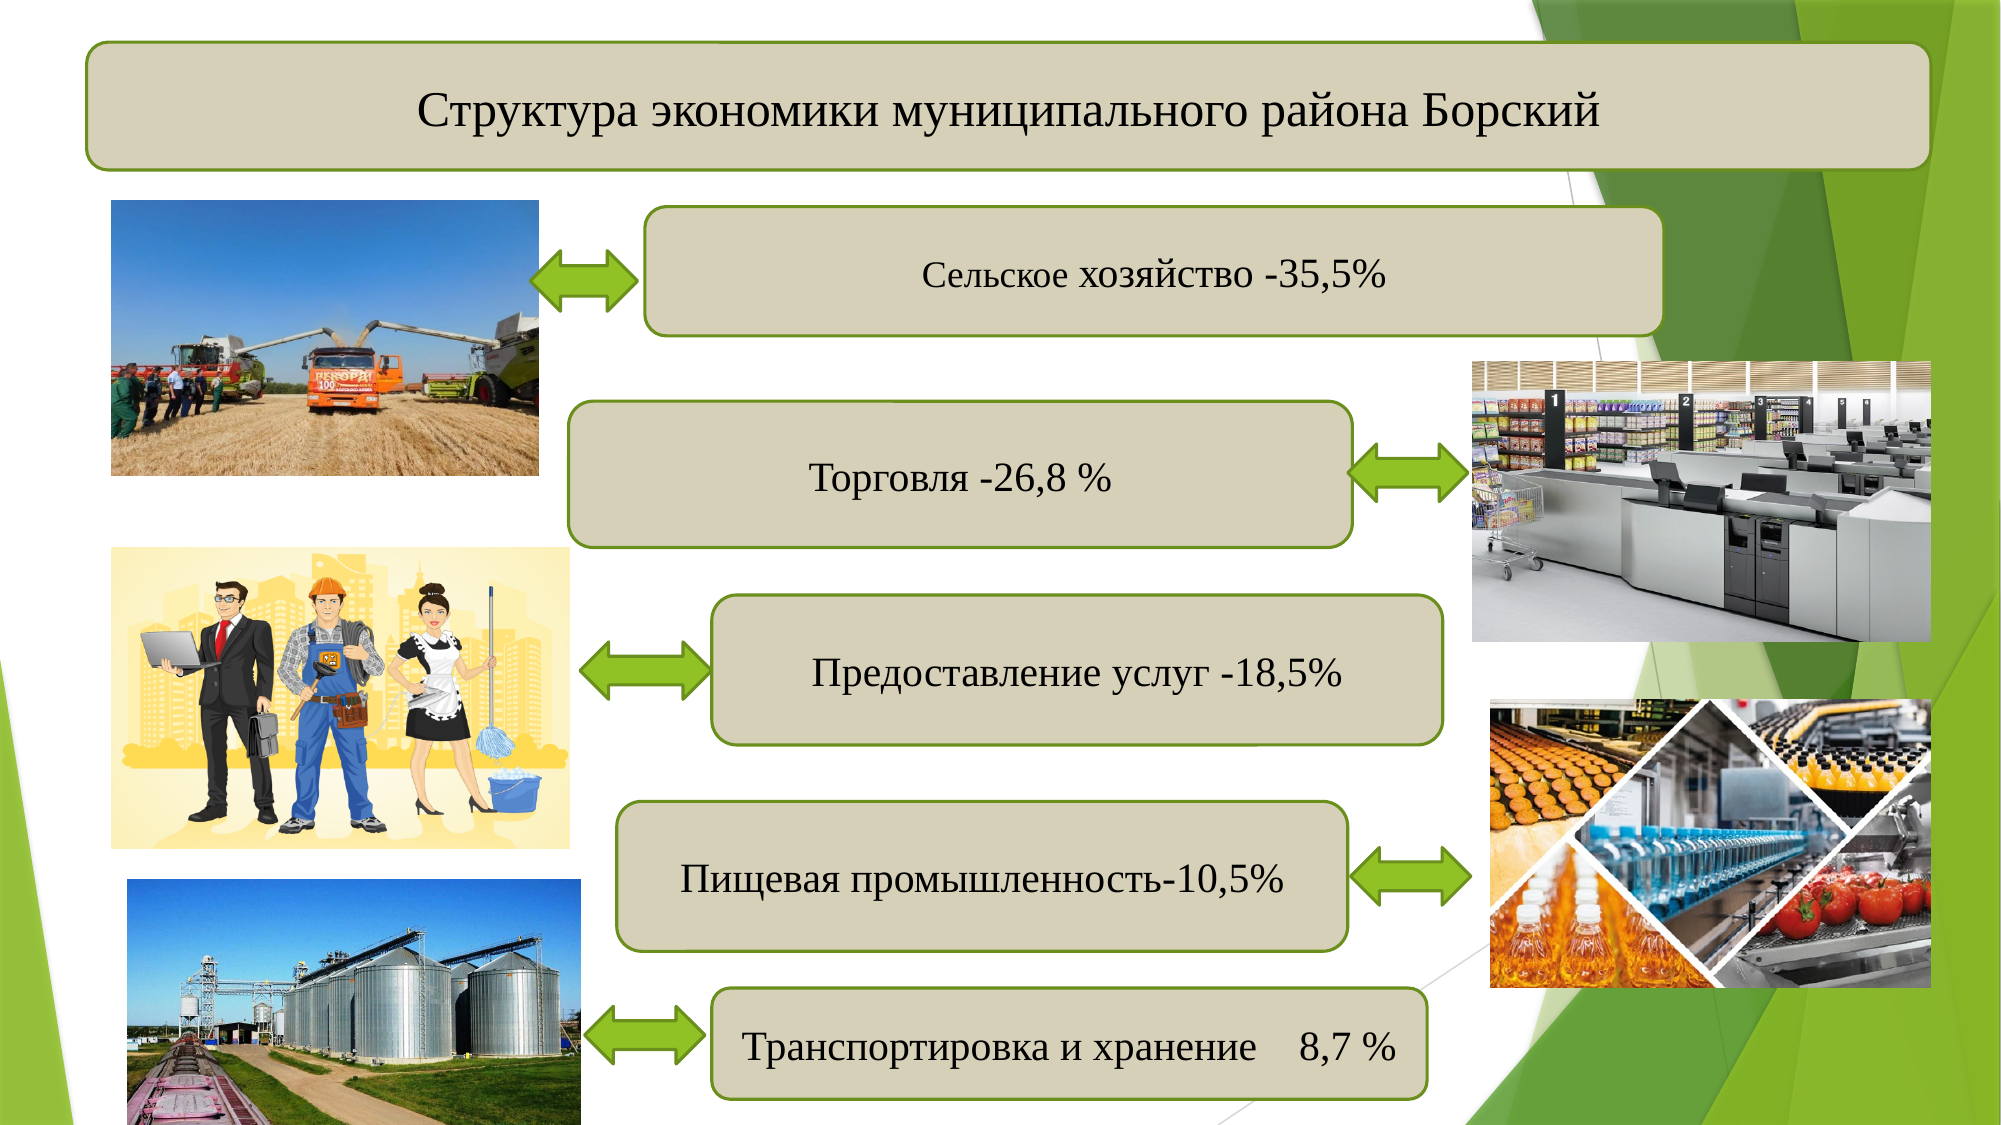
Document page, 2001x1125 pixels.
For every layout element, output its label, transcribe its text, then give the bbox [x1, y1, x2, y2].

text_box Торговля -26,8 % [566, 399, 1354, 550]
text_box Сельское хозяйство -35,5% [643, 205, 1666, 338]
picture [111, 200, 540, 476]
text_box Предоставление услуг -18,5% [710, 593, 1445, 747]
text_box [1346, 442, 1467, 504]
text_box Структура экономики муниципального района Борский [85, 40, 1933, 172]
text_box Транспортировка и хранение 8,7 % [710, 986, 1429, 1101]
picture [111, 547, 571, 850]
picture [126, 878, 581, 1125]
text_box [544, 249, 639, 313]
text_box [578, 640, 713, 701]
text_box [1349, 846, 1473, 907]
text_box [585, 1004, 707, 1066]
text_box Пищевая промышленность-10,5% [615, 799, 1350, 953]
picture [1472, 360, 1932, 643]
picture [1489, 698, 1932, 989]
